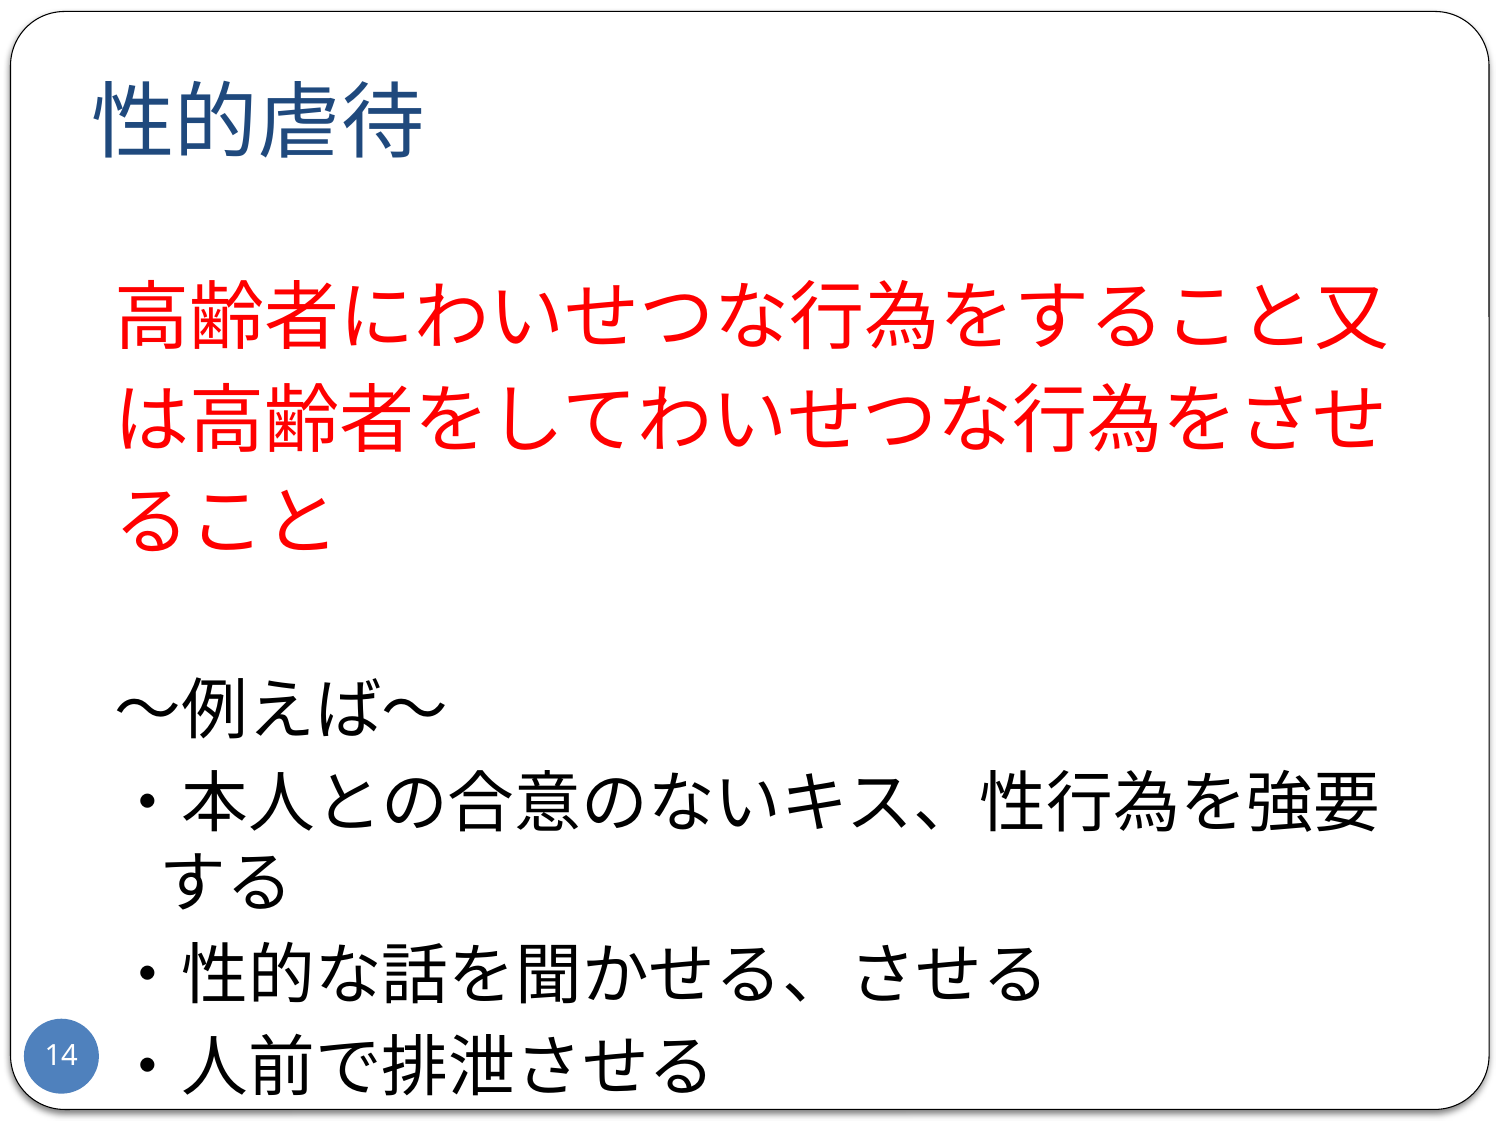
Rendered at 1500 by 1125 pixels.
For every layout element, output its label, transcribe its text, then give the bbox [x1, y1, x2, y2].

slide_number 14 [23, 1018, 99, 1094]
list 高齢者にわいせつな行為をすること又 は高齢者をしてわいせつな行為をさせ ること ～例えば～ ・本人との合意のないキス、性行為を強要する ・性的な話を聞かせる、させる ・人前で排泄させる [100, 184, 1459, 1083]
title 性的虐待 [76, 54, 1352, 183]
